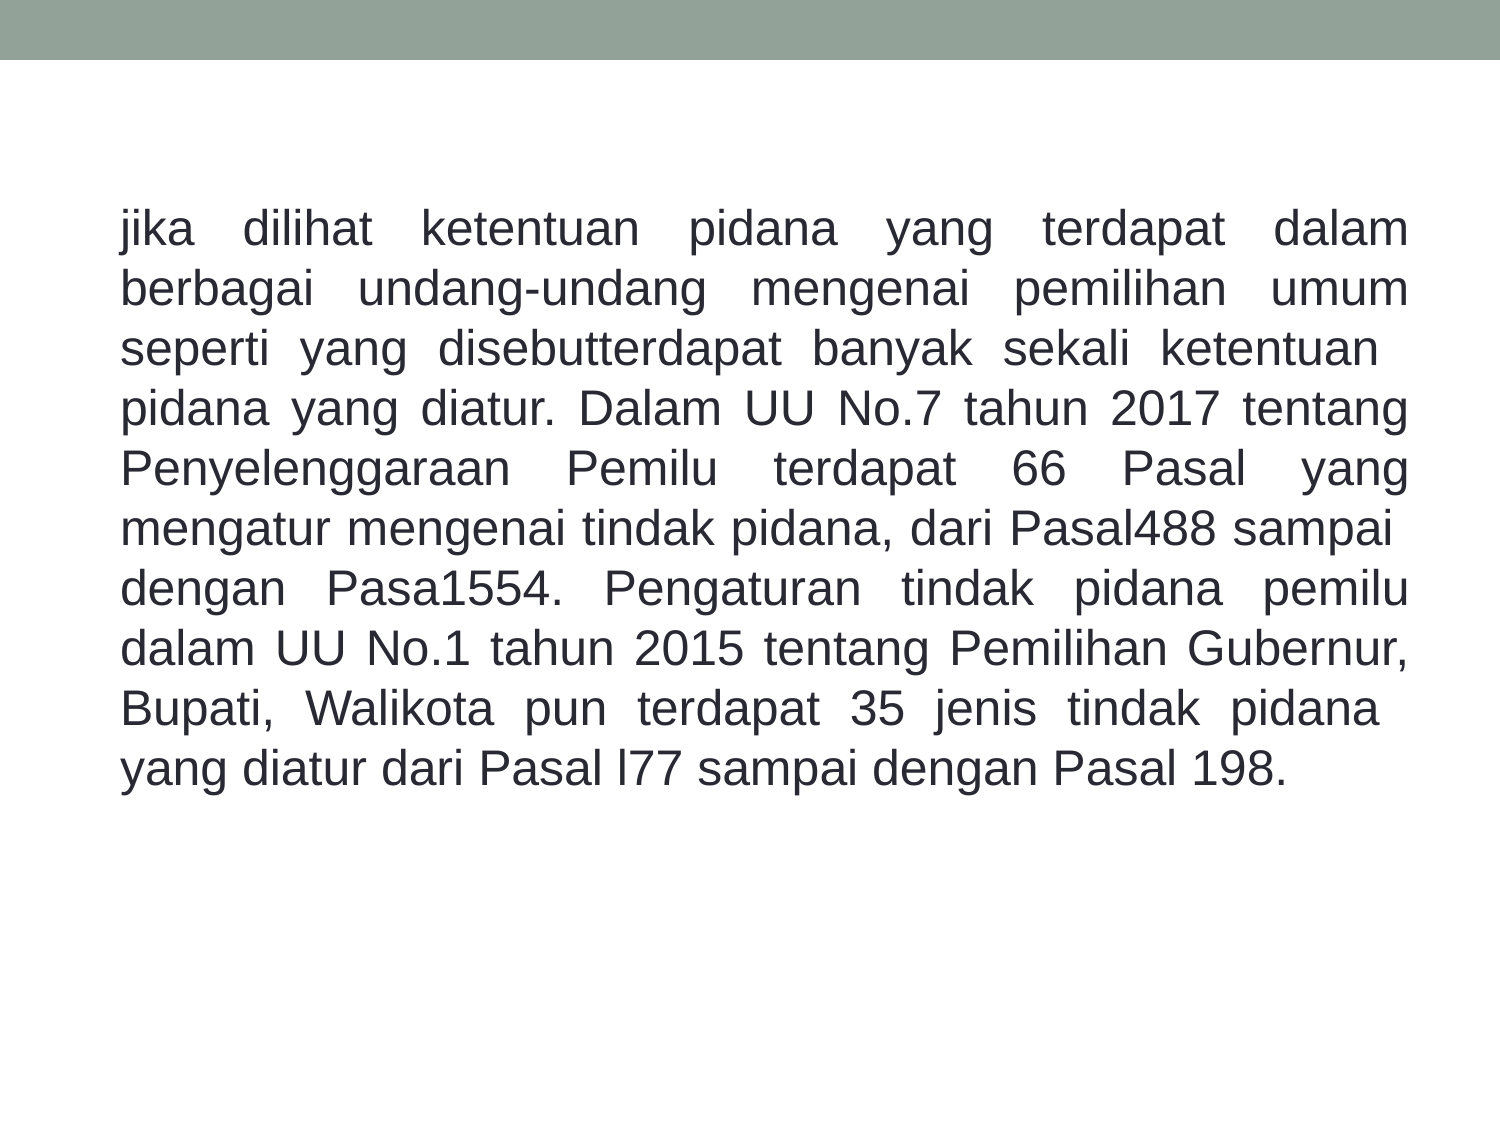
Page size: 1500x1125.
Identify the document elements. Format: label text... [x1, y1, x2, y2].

list jika dilihat ketentuan pidana yang terdapat dalam berbagai undang-undang mengenai pemilihan umum seperti yang disebutterdapat banyak sekali ketentuan pidana yang diatur. Dalam UU No.7 tahun 2017 tentang Penyelenggaraan Pemilu terdapat 66 Pasal yang mengatur mengenai tindak pidana, dari Pasal488 sampai dengan Pasa1554. Pengaturan tindak pidana pemilu dalam UU No.1 tahun 2015 tentang Pemilihan Gubernur, Bupati, Walikota pun terdapat 35 jenis tindak pidana yang diatur dari Pasal l77 sampai dengan Pasal 198. [75, 187, 1425, 1125]
